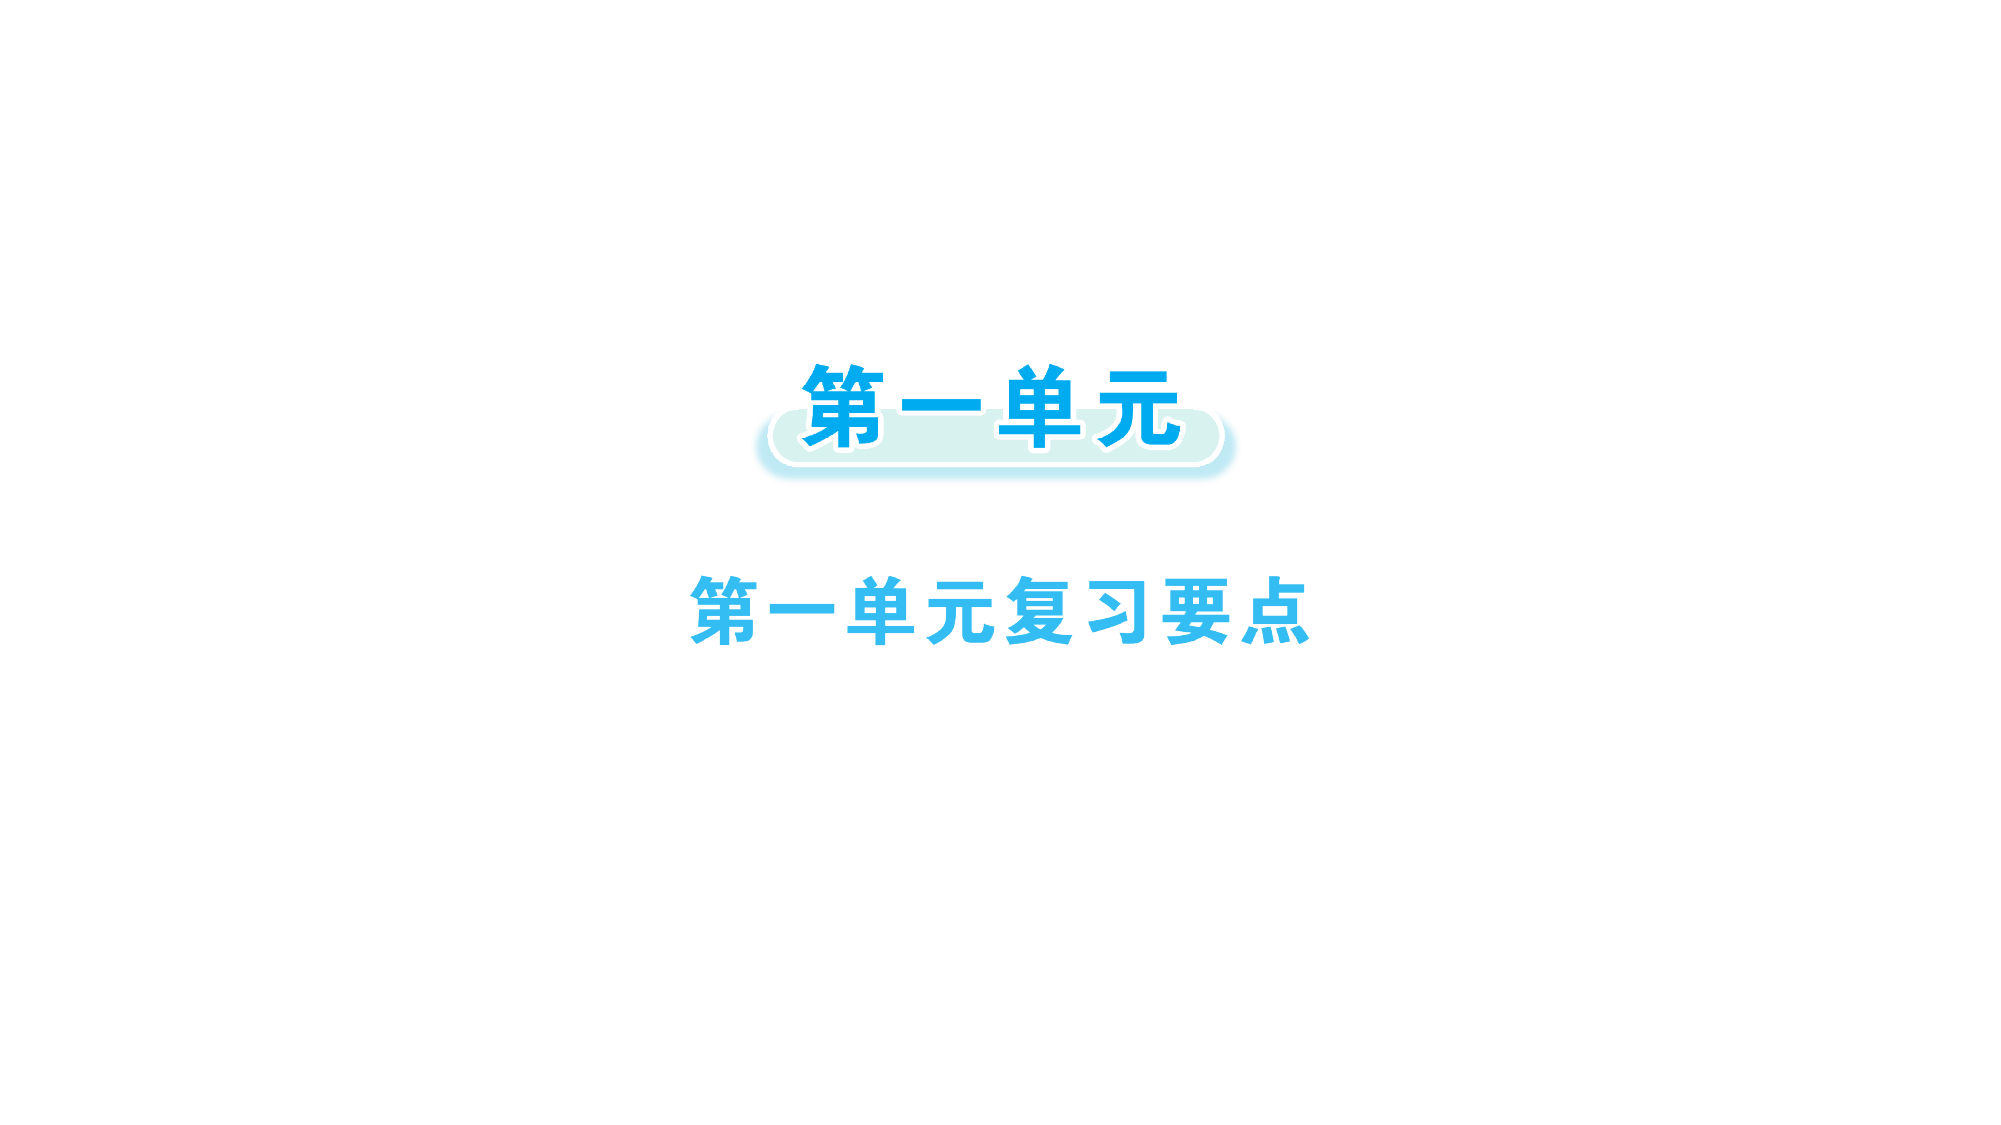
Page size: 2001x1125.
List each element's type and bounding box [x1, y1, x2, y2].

picture [686, 562, 1314, 665]
picture [745, 349, 1255, 499]
